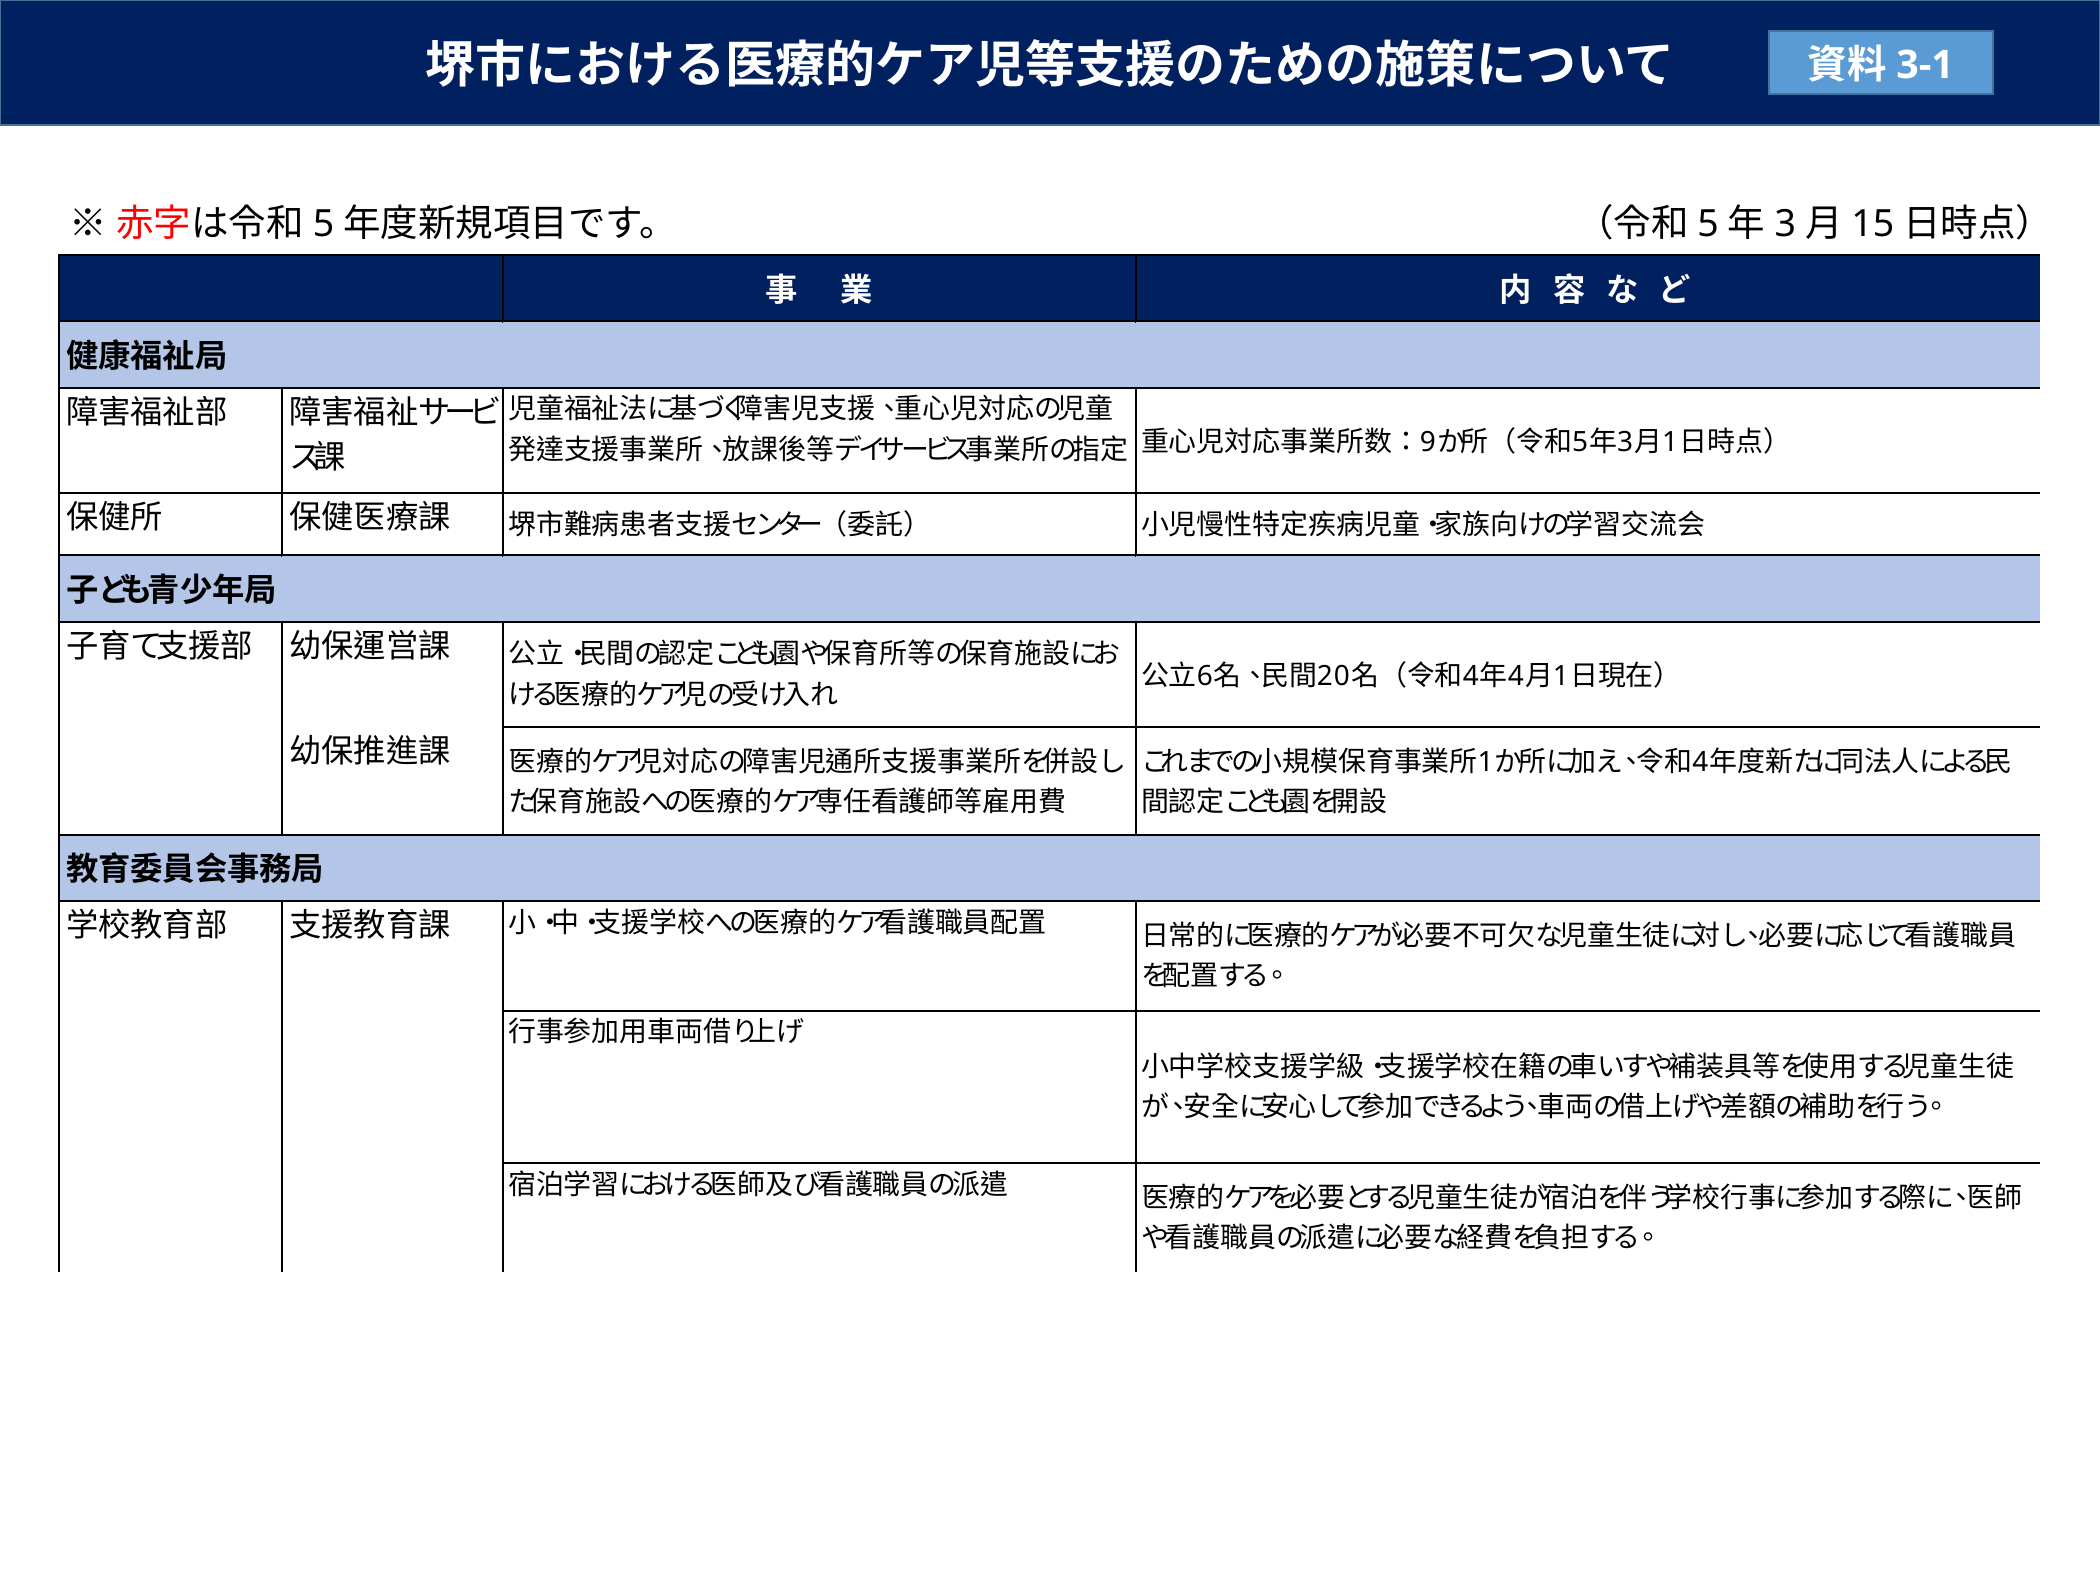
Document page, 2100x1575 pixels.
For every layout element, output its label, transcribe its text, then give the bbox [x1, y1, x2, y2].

text_box （令和5年3月15日時点） [1561, 191, 2069, 252]
text_box ※赤字は令和5年度新規項目です。 [55, 191, 692, 252]
text_box 資料3-1 [1768, 30, 1994, 95]
text_box 堺市における医療的ケア児等支援のための施策について [0, 0, 2100, 126]
picture [57, 253, 2043, 1274]
